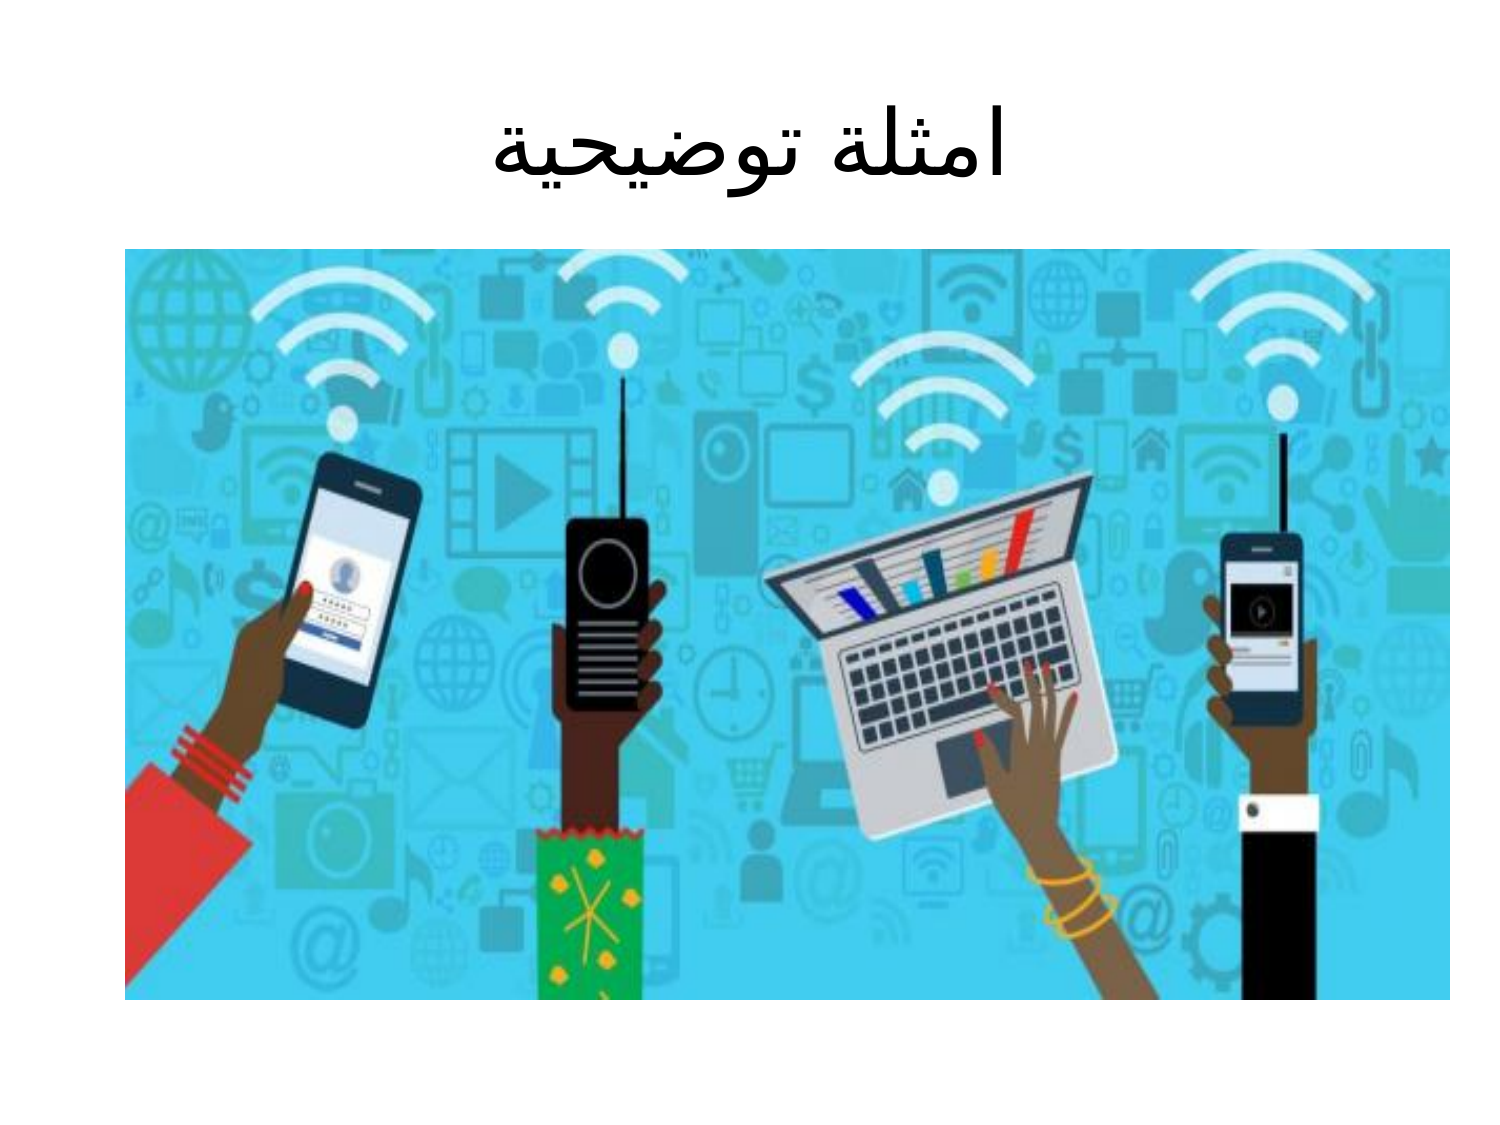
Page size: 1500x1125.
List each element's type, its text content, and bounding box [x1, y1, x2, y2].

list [124, 249, 1451, 1001]
title امثلة توضيحية [75, 45, 1425, 233]
